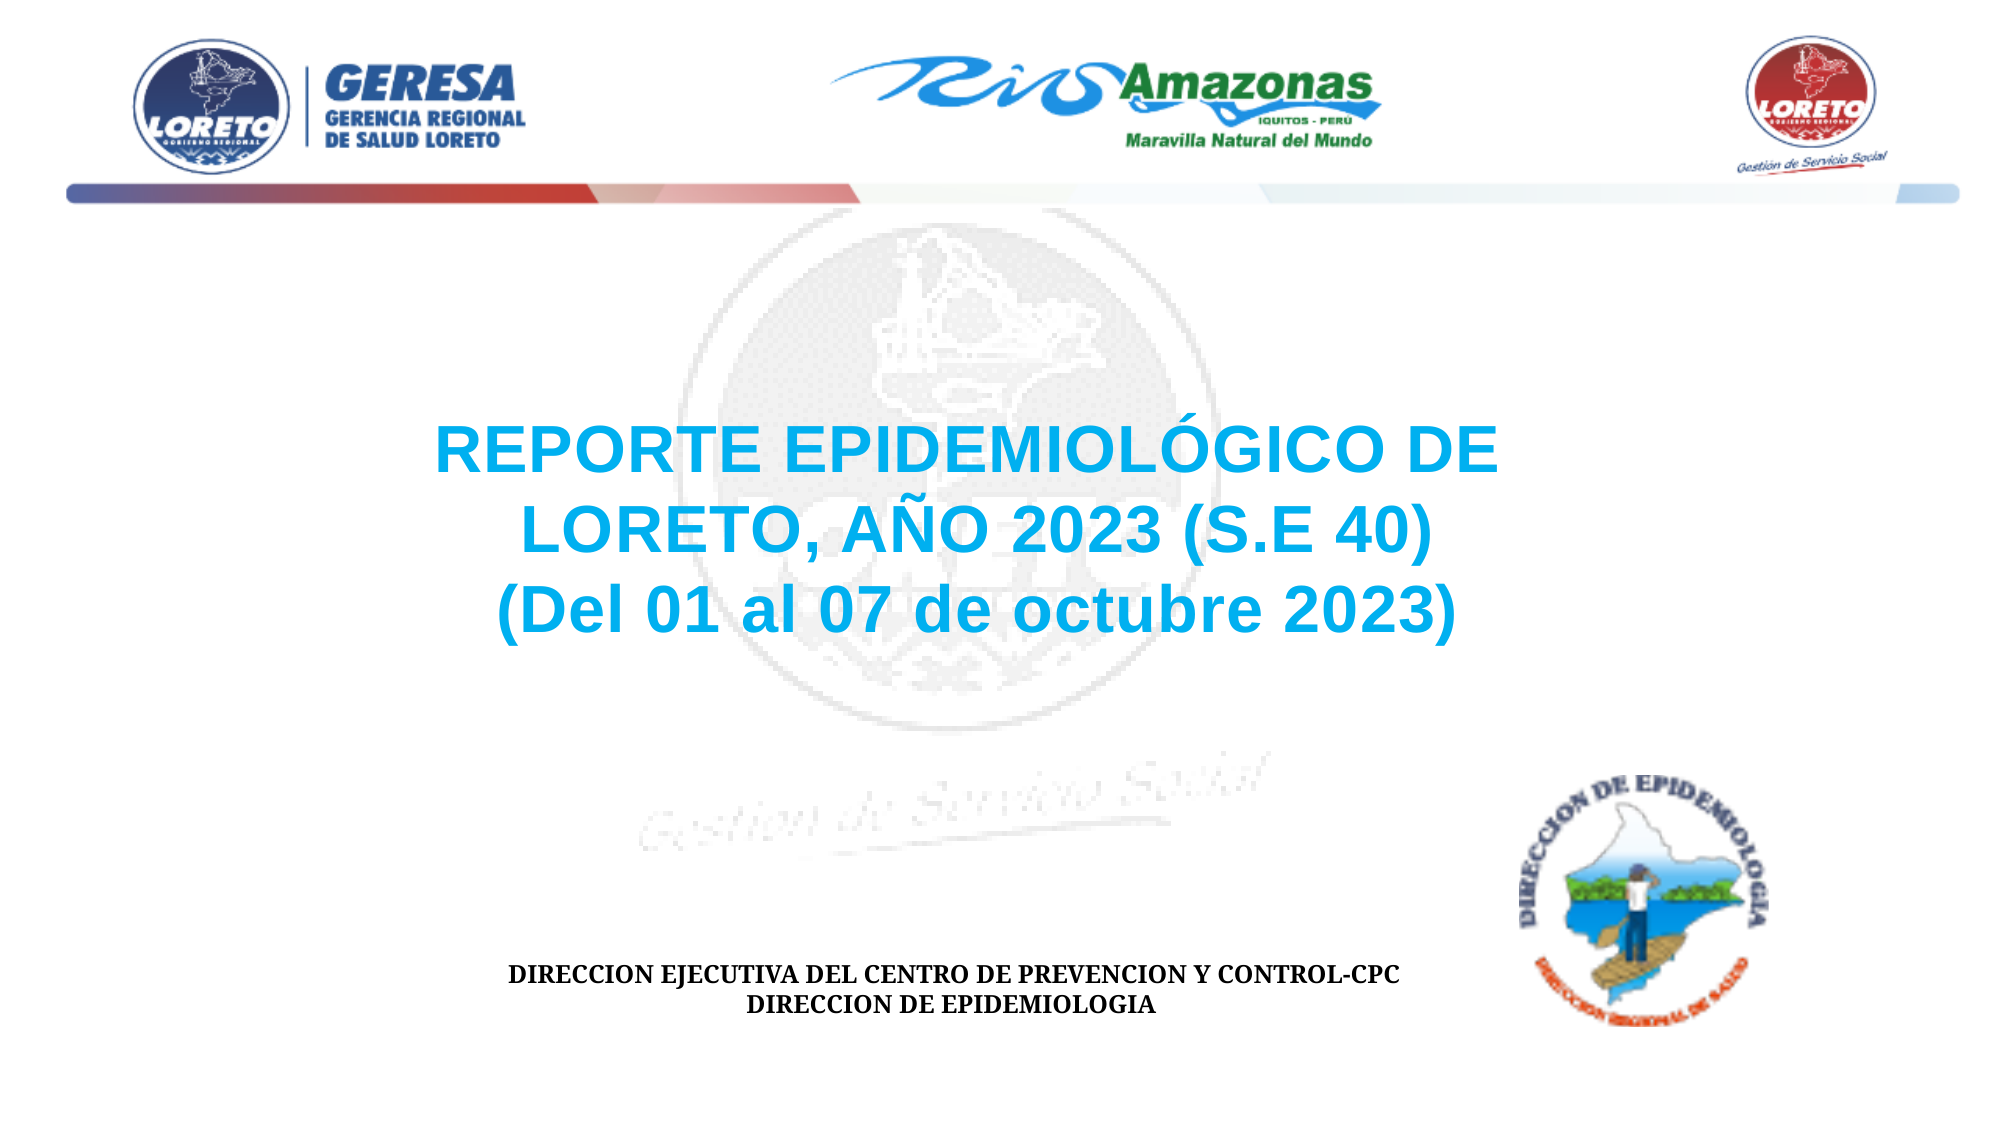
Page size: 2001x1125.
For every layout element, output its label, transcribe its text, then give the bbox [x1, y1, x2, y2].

text_box REPORTE EPIDEMIOLÓGICO DE LORETO, AÑO 2023 (S.E 40) (Del 01 al 07 de octubre 2023) [230, 398, 639, 654]
text_box DIRECCION EJECUTIVA DEL CENTRO DE PREVENCION Y CONTROL-CPC DIRECCION DE EPIDEMIOLOGIA [376, 951, 1513, 1026]
picture [642, 434, 661, 447]
picture [639, 514, 649, 527]
picture [65, 28, 1966, 871]
picture [1513, 769, 1769, 1027]
text_box REPORTE EPIDEMIOLÓGICO DE LORETO, AÑO 2023 (S.E 40) (Del 01 al 07 de octubre 2023) [1271, 398, 1726, 654]
